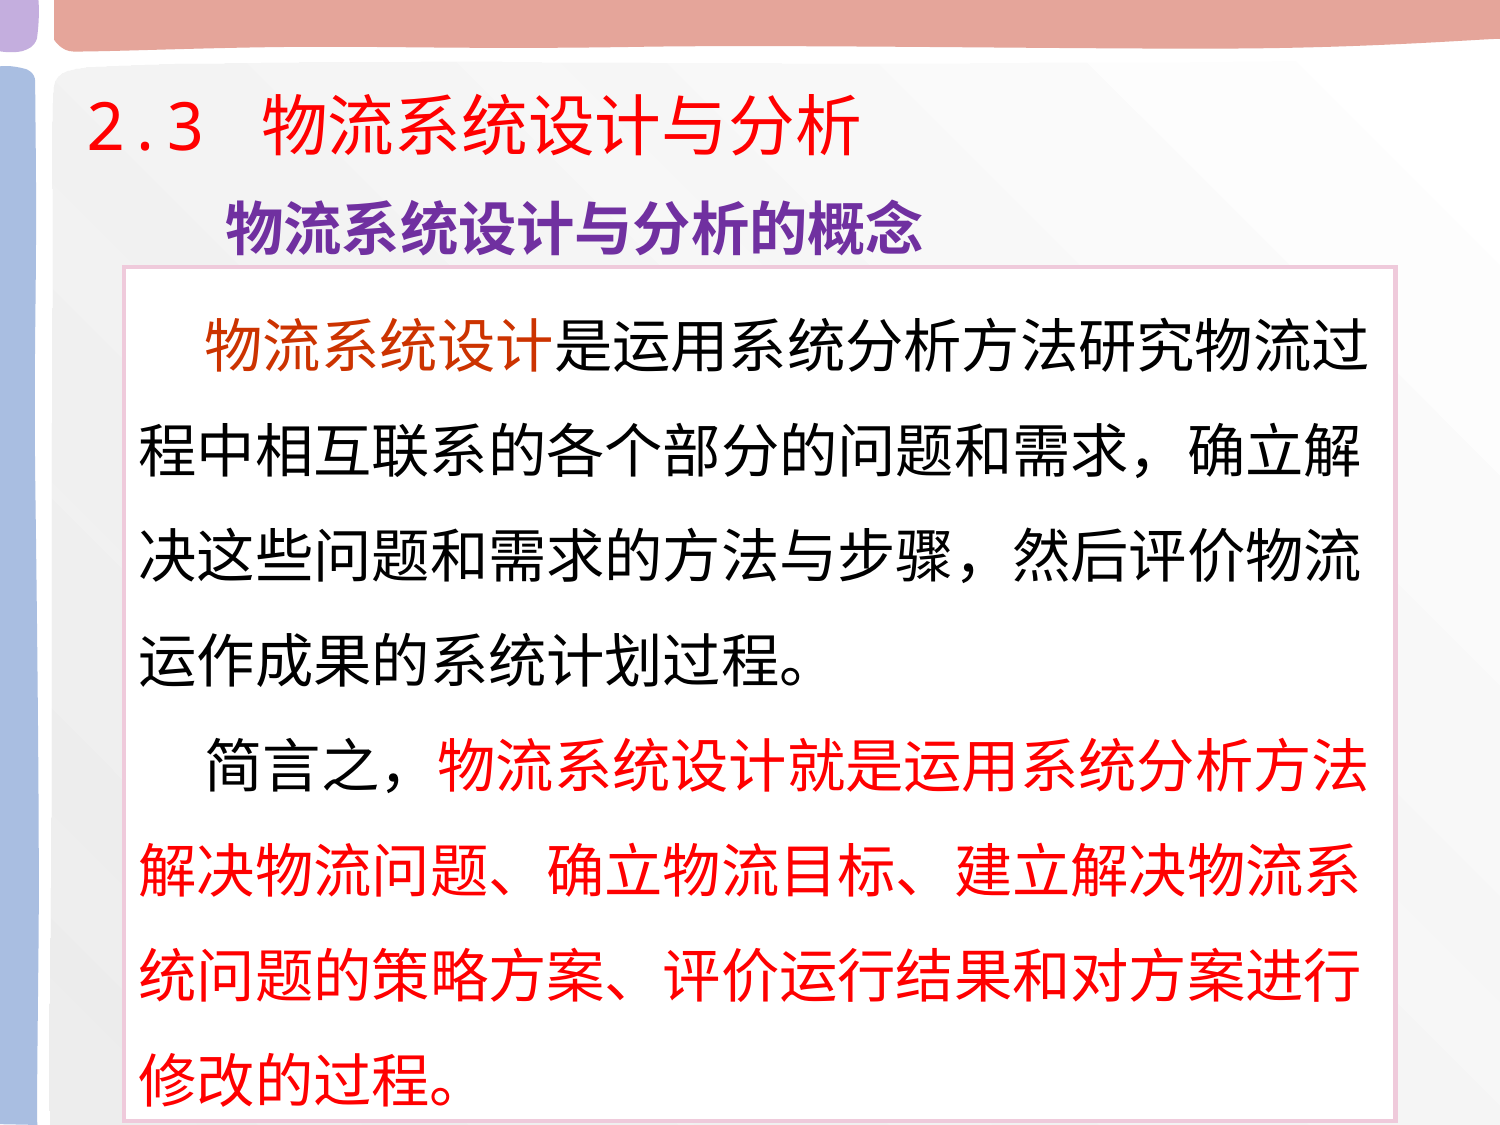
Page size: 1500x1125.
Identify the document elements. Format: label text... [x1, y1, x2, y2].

text_box 物流系统设计是运用系统分析方法研究物流过程中相互联系的各个部分的问题和需求，确立解决这些问题和需求的方法与步骤，然后评价物流运作成果的系统计划过程。 简言之，物流系统设计就是运用系统分析方法解决物流问题、确立物流目标、建立解决物流系统问题的策略方案、评价运行结果和对方案进行修改的过程。 [123, 267, 1396, 1122]
text_box 物流系统设计与分析的概念 [183, 184, 1199, 267]
title 2.3 物流系统设计与分析 [70, 46, 1176, 202]
